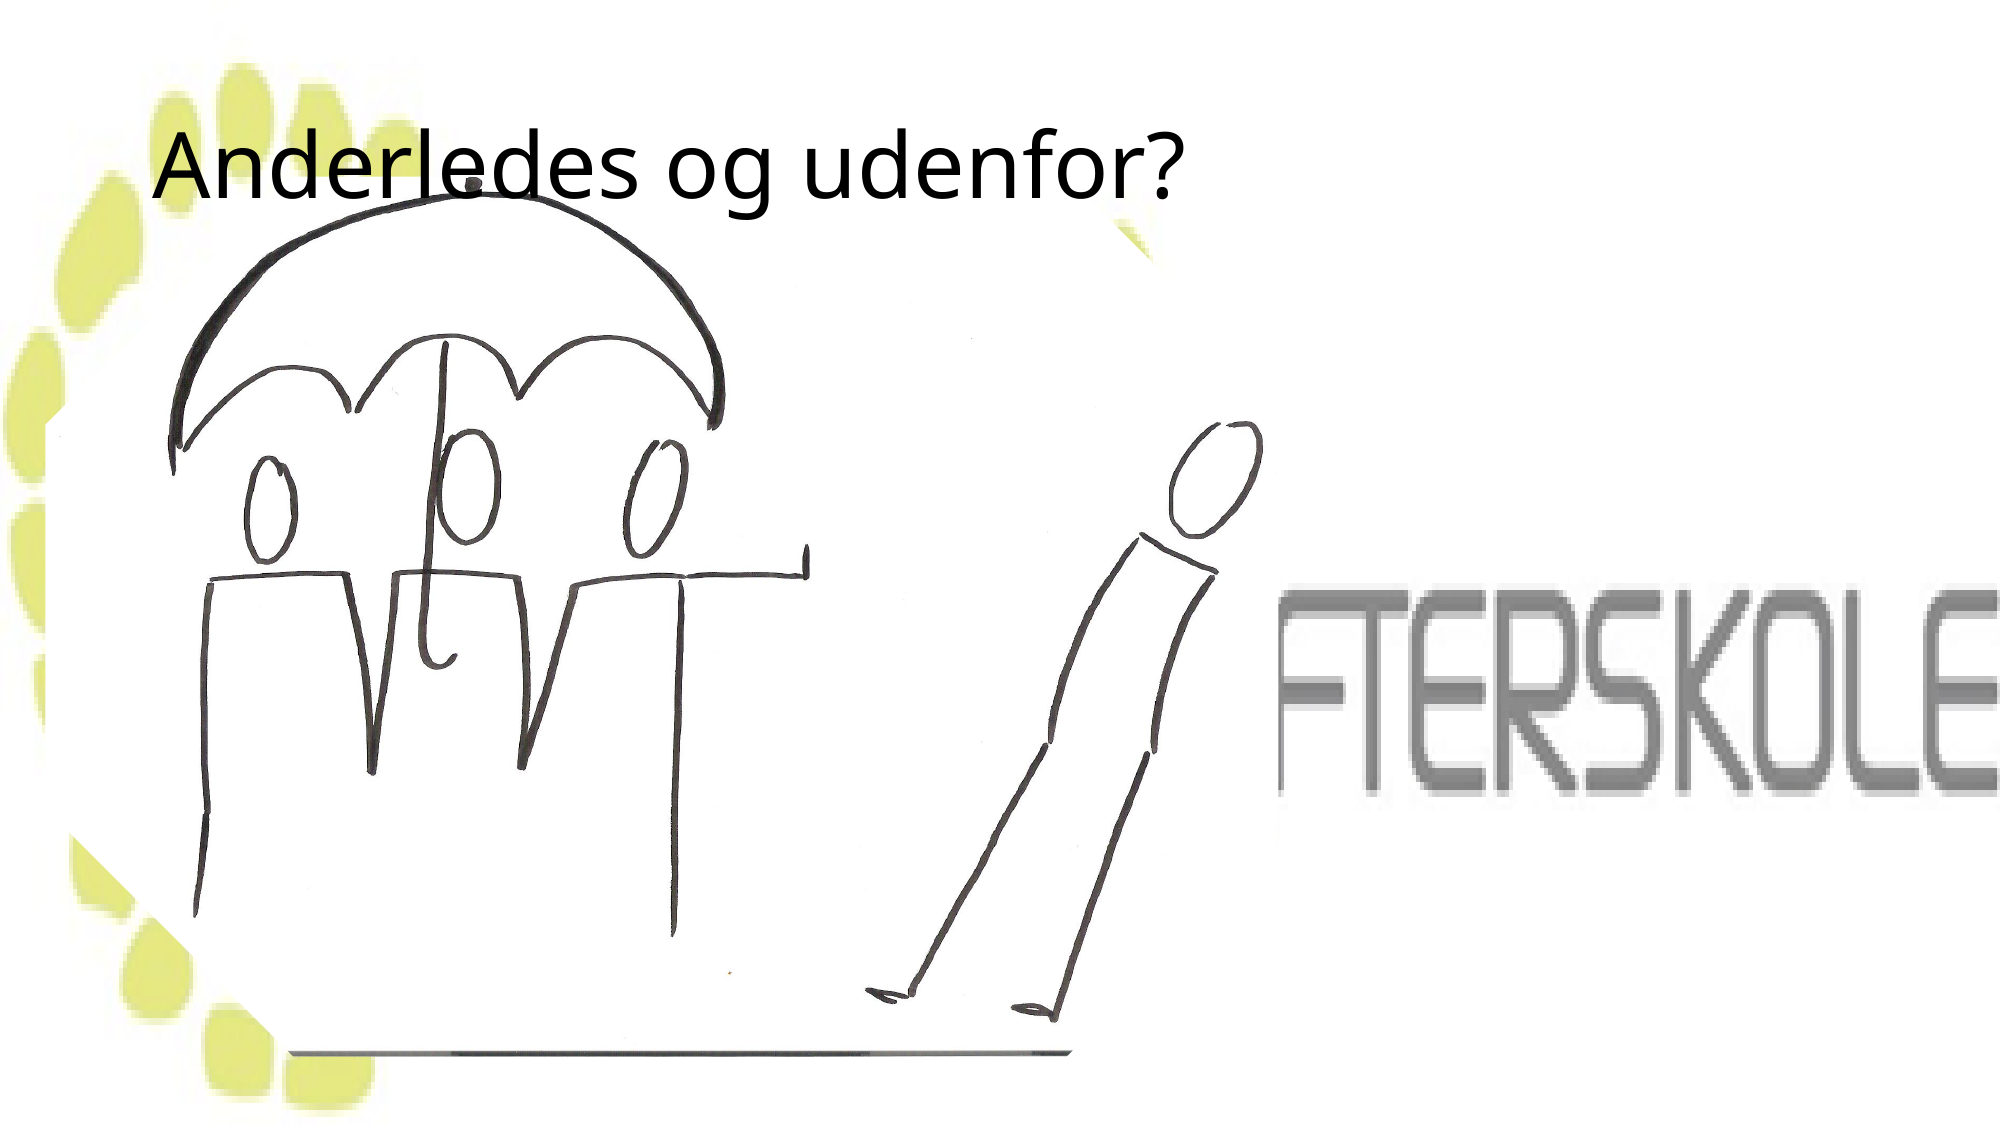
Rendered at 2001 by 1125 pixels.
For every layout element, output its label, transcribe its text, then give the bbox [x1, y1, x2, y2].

picture [1102, 278, 1279, 1022]
picture [45, 278, 221, 985]
title Anderledes og udenfor? [1102, 59, 1863, 278]
title Anderledes og udenfor? [137, 59, 221, 278]
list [221, 0, 1102, 1125]
